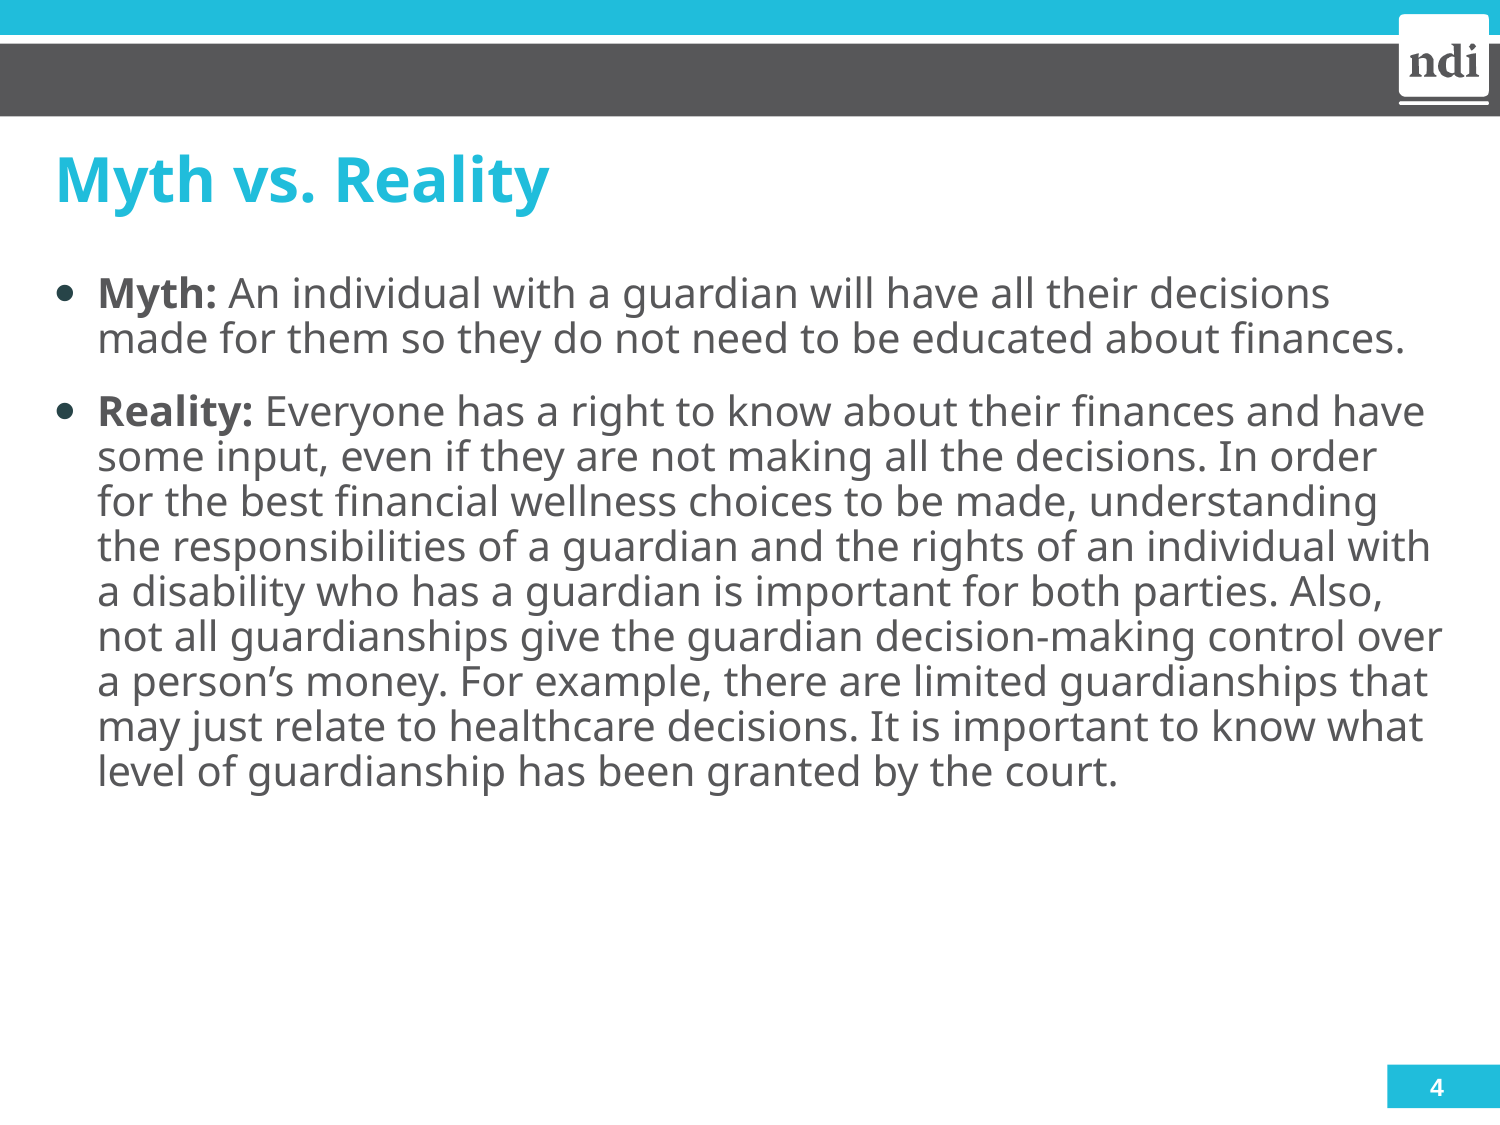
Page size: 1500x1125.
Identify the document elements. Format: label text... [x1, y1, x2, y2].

picture [1387, 8, 1500, 110]
slide_number 4 [1387, 1064, 1460, 1109]
title Myth vs. Reality [39, 129, 1454, 235]
list Myth: An individual with a guardian will have all their decisions made for them so they do not need to be educated about finances. Reality: Everyone has a right to know about their finances and have some input, even if they are not making all the decisions. In order for the best financial wellness choices to be made, understanding the responsibilities of a guardian and the rights of an individual with a disability who has a guardian is important for both parties. Also, not all guardianships give the guardian decision-making control over a person’s money. For example, there are limited guardianships that may just relate to healthcare decisions. It is important to know what level of guardianship has been granted by the court. [39, 264, 1460, 1054]
